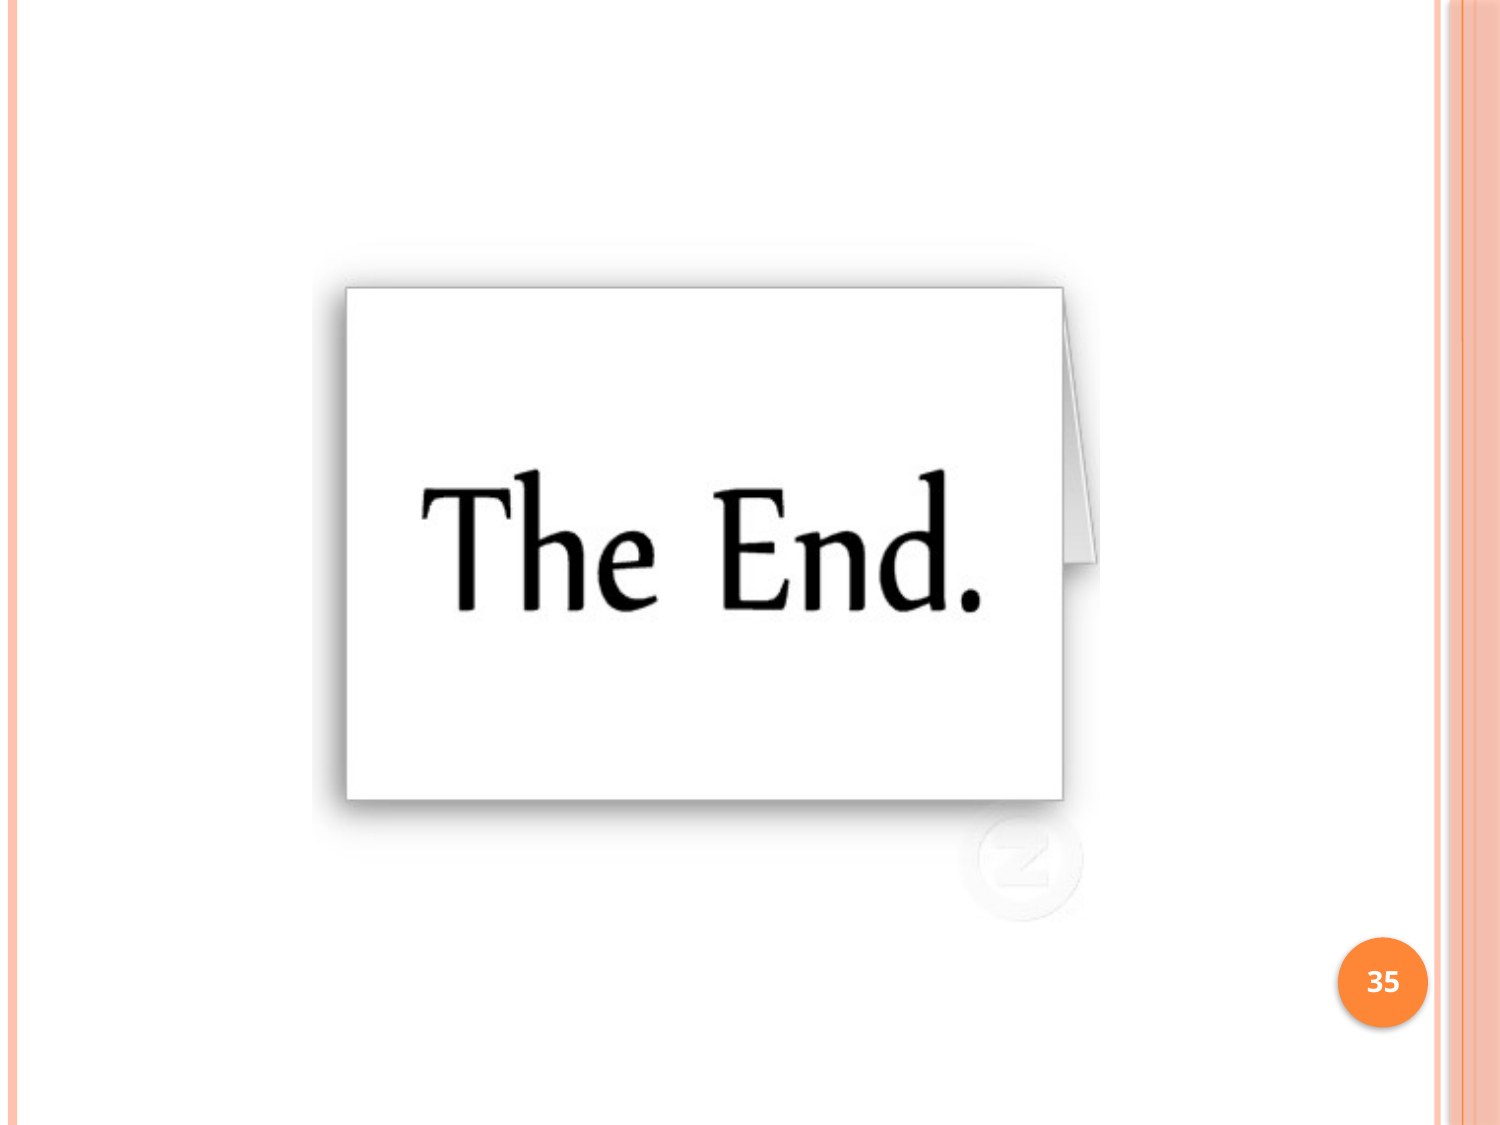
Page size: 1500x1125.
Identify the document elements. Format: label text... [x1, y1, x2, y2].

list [312, 149, 1101, 938]
slide_number 35 [1333, 940, 1434, 1027]
